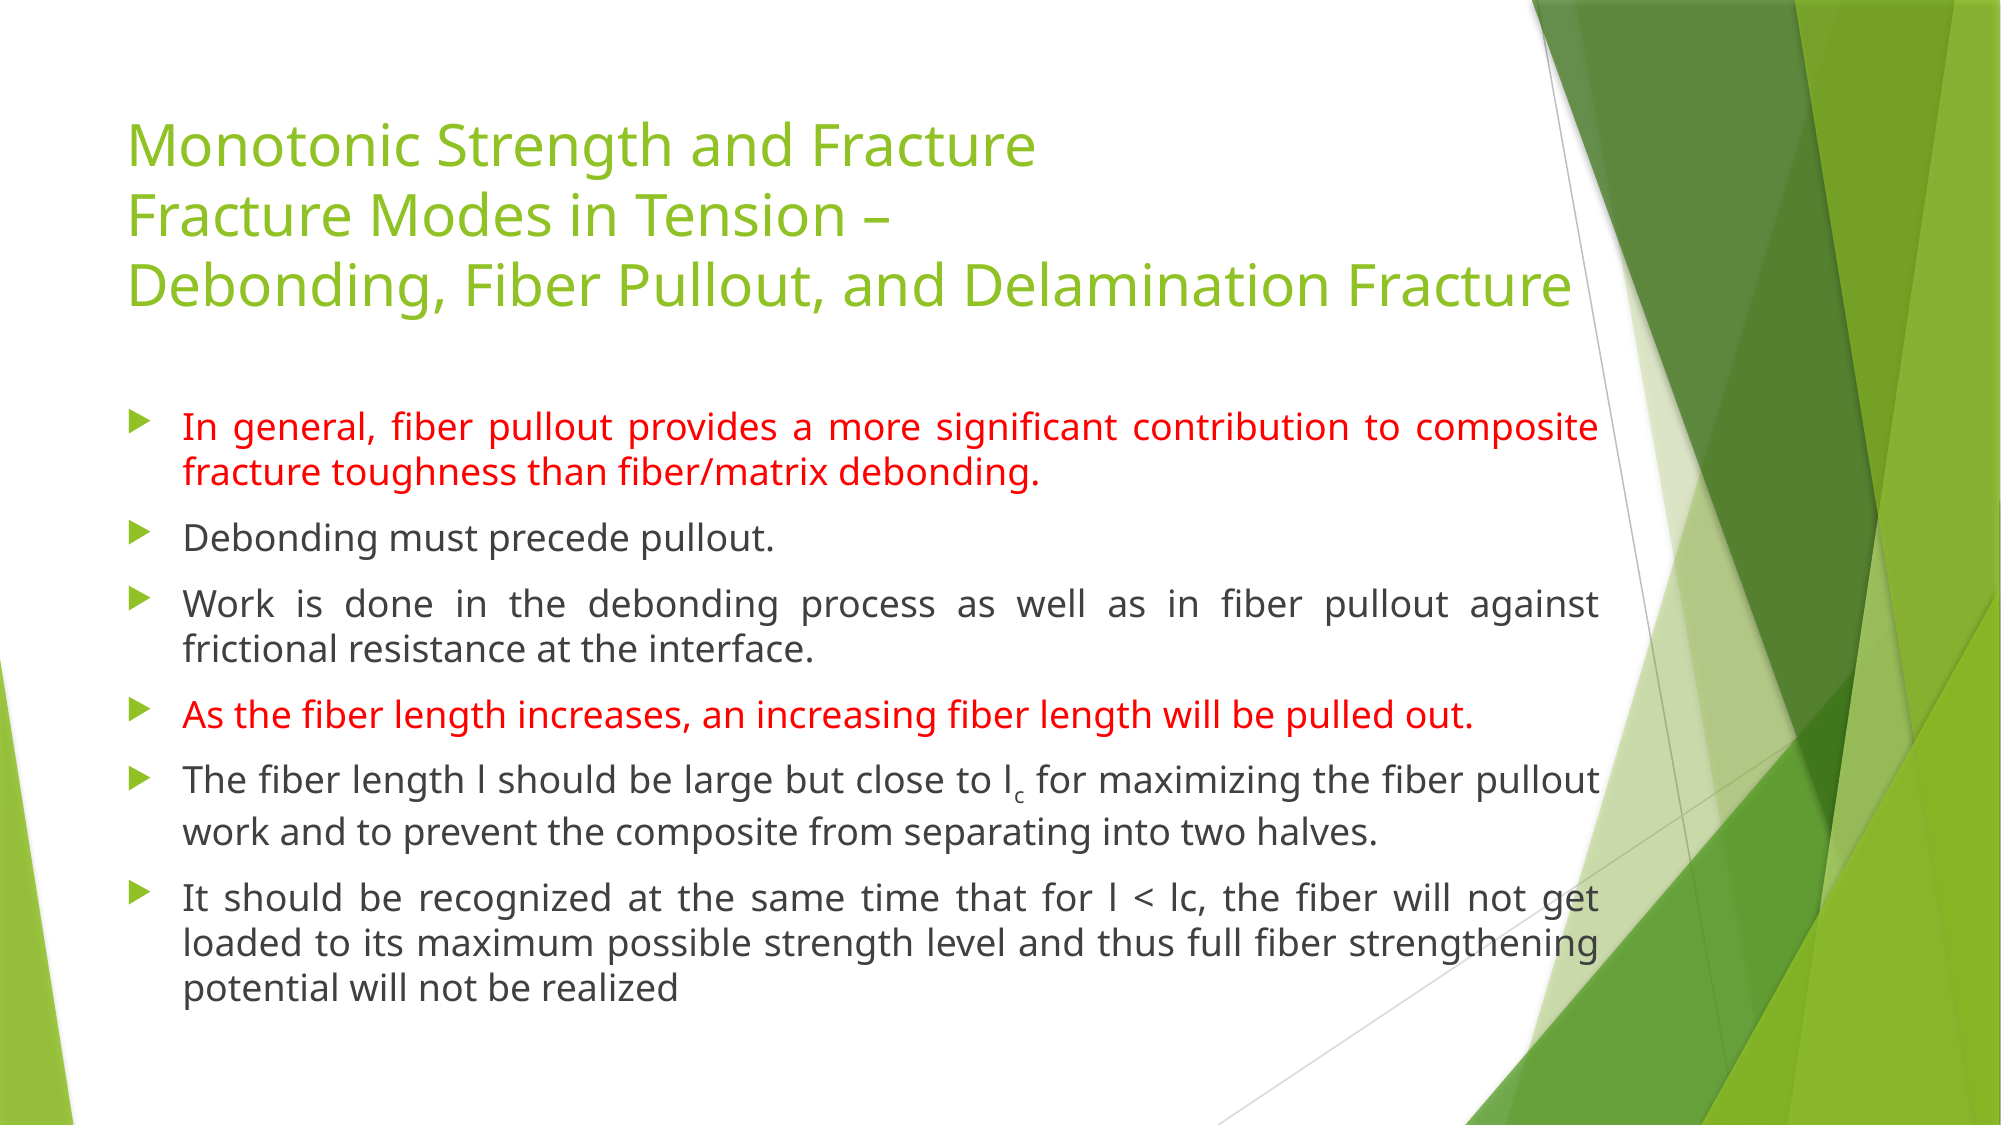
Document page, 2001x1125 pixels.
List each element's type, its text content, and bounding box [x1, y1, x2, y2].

list In general, fiber pullout provides a more significant contribution to composite fracture toughness than fiber/matrix debonding. Debonding must precede pullout. Work is done in the debonding process as well as in fiber pullout against frictional resistance at the interface. As the fiber length increases, an increasing fiber length will be pulled out. The fiber length l should be large but close to lc for maximizing the fiber pullout work and to prevent the composite from separating into two halves. It should be recognized at the same time that for l < lc, the fiber will not get loaded to its maximum possible strength level and thus full fiber strengthening potential will not be realized [111, 395, 1616, 1025]
title Monotonic Strength and Fracture Fracture Modes in Tension – Debonding, Fiber Pullout, and Delamination Fracture [111, 99, 1871, 396]
